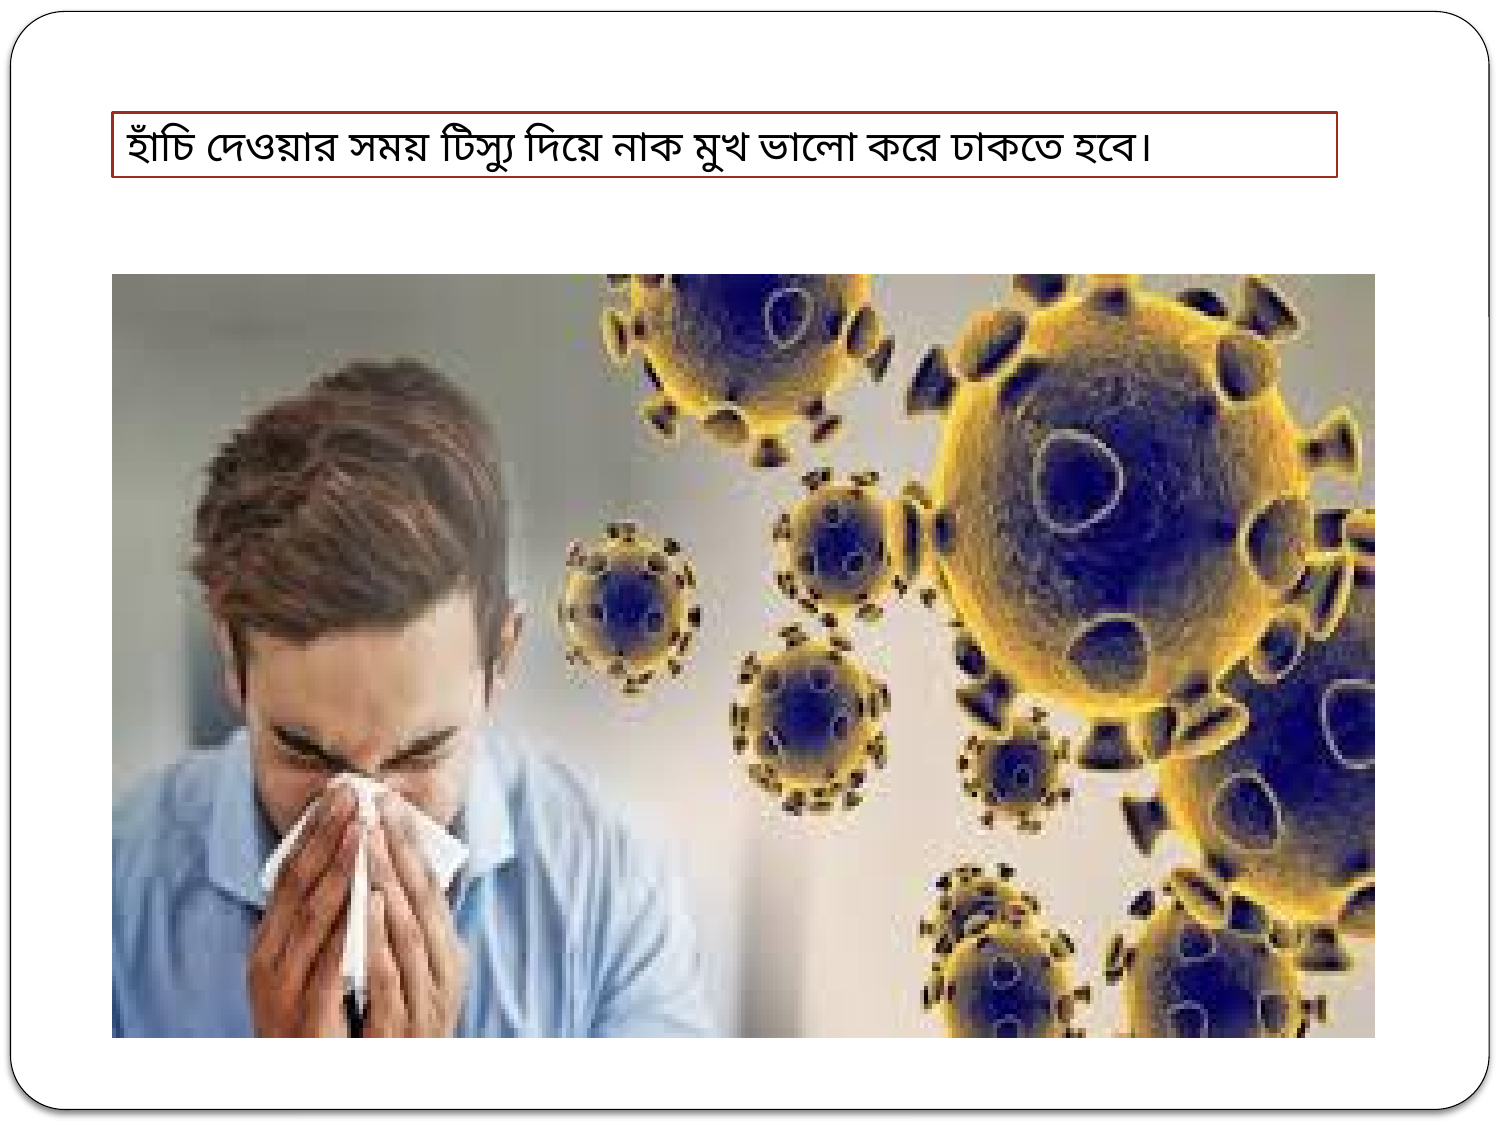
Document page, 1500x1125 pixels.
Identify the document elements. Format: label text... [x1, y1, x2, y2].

picture [112, 274, 1376, 1038]
text_box হাঁচি দেওয়ার সময় টিস্যু দিয়ে নাক মুখ ভালো করে ঢাকতে হবে। [111, 111, 1338, 178]
